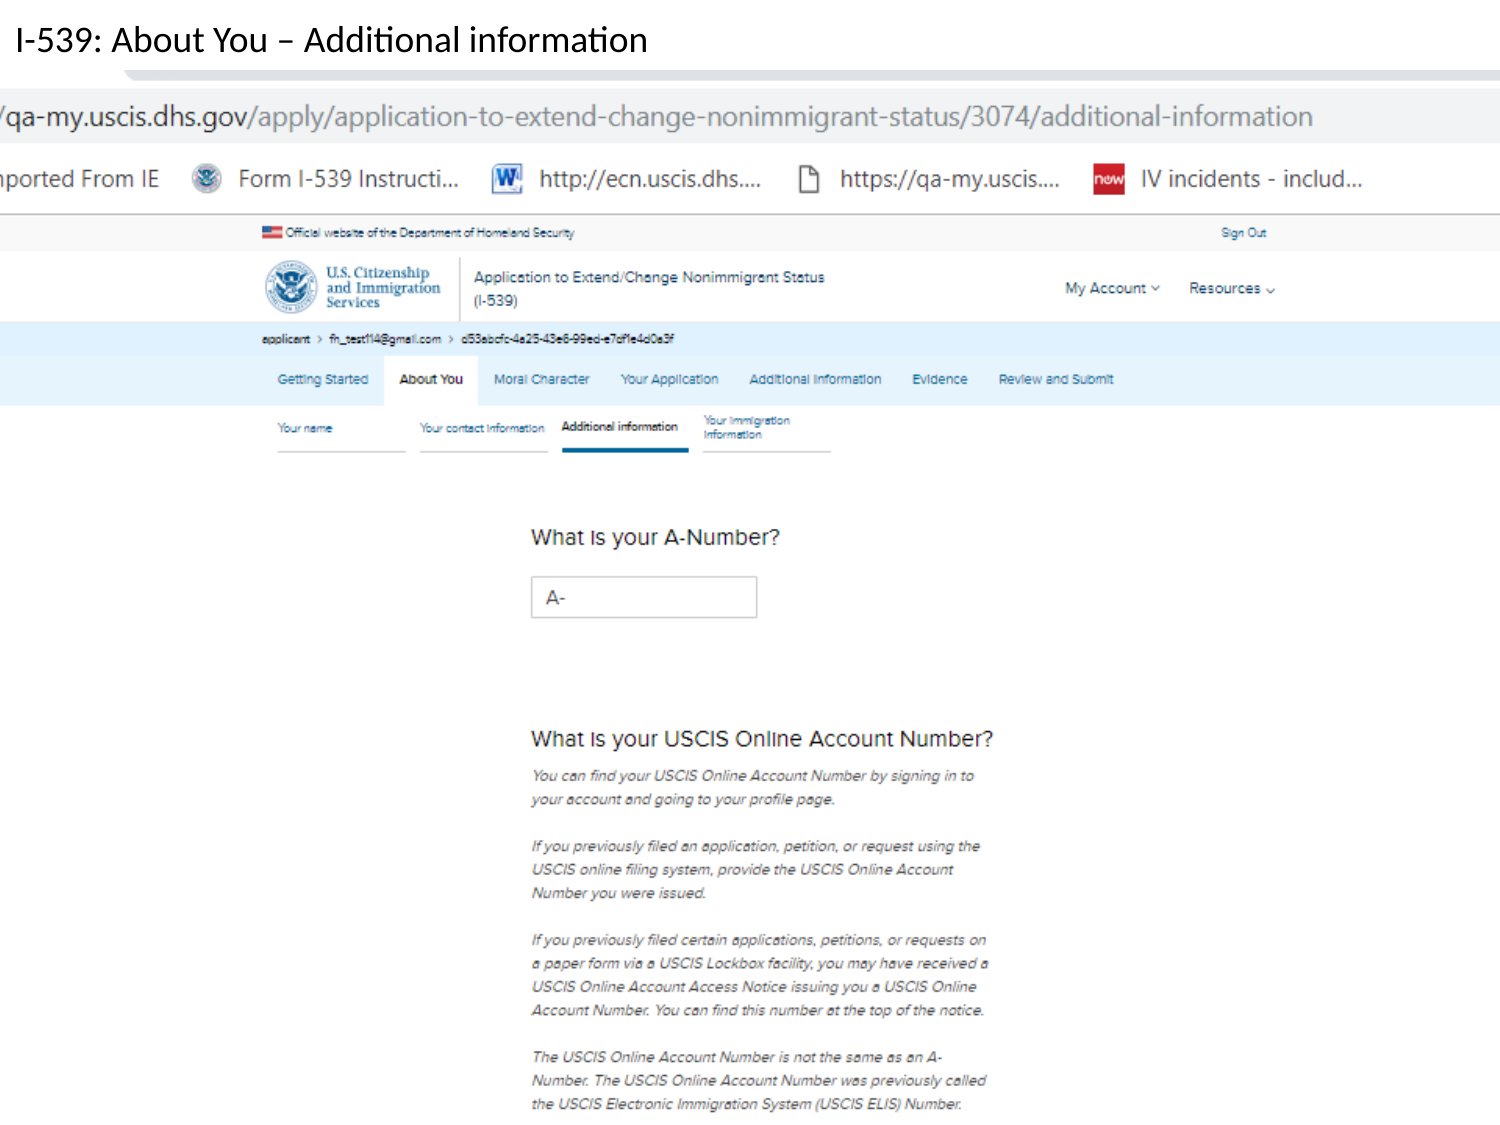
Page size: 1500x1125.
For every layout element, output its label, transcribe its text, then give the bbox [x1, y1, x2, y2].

title I-539: About You – Additional information [0, 12, 1038, 63]
picture [0, 70, 1500, 1125]
